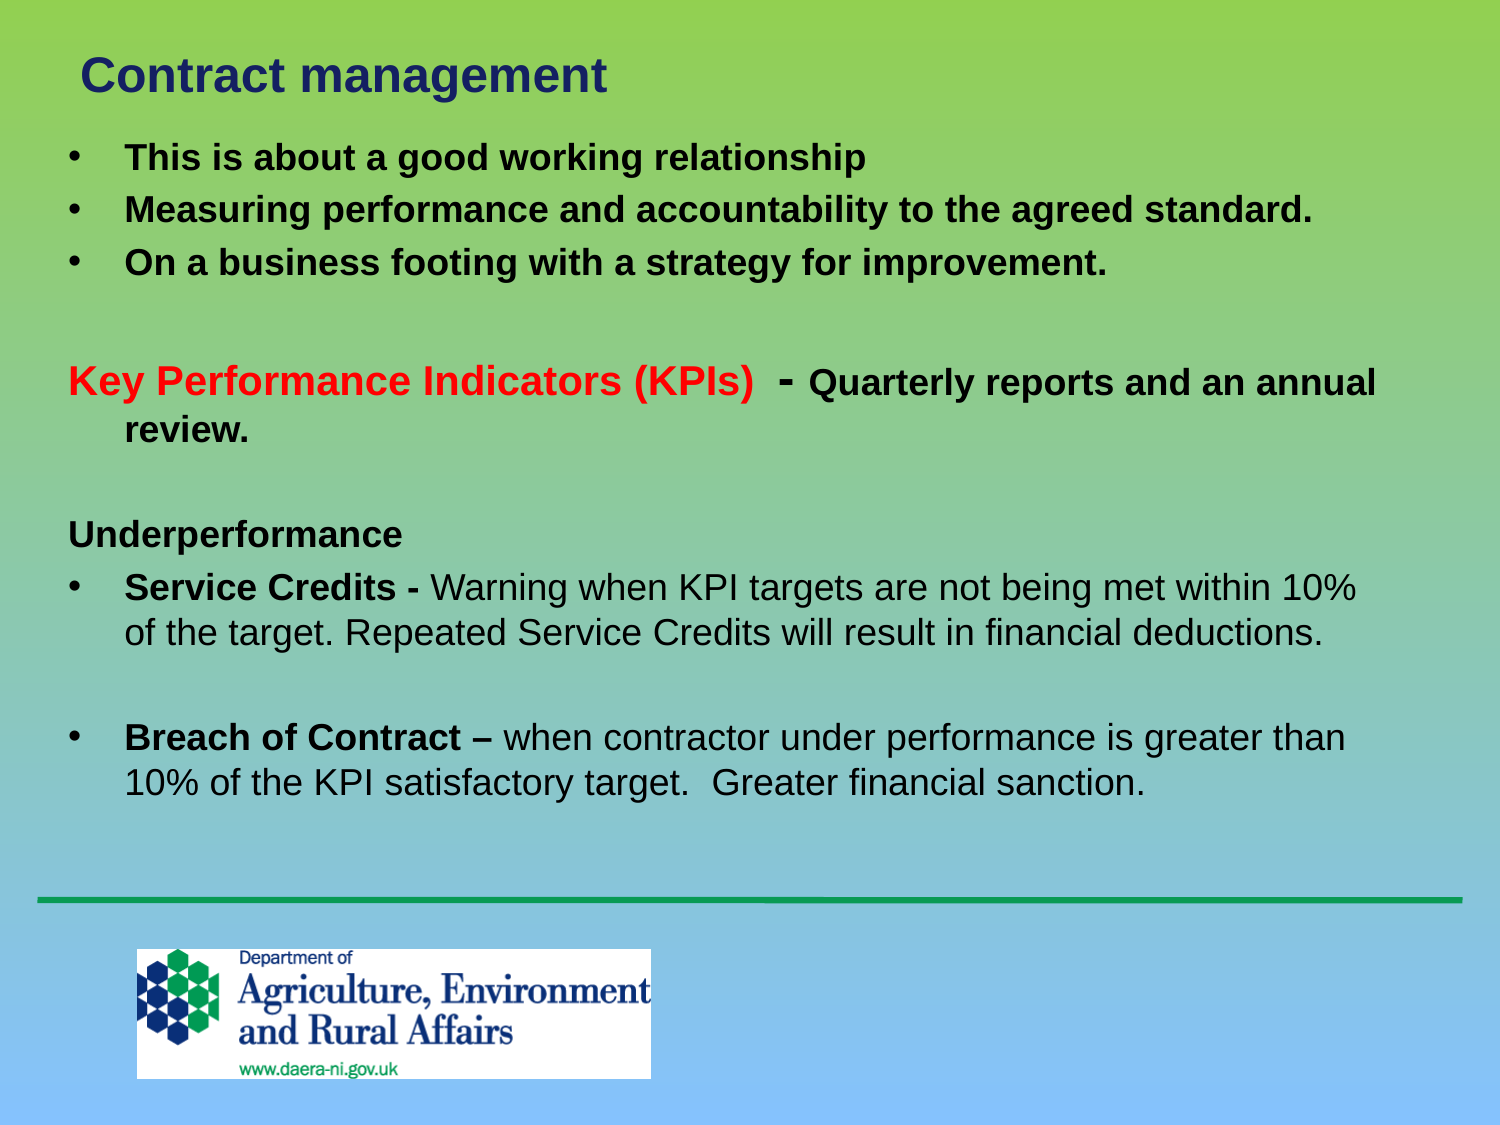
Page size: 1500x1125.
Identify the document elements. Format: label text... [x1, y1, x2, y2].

picture [137, 949, 651, 1079]
title Contract management [64, 30, 1278, 114]
list This is about a good working relationship Measuring performance and accountability to the agreed standard. On a business footing with a strategy for improvement. Key Performance Indicators (KPIs) - Quarterly reports and an annual review. Underperformance Service Credits - Warning when KPI targets are not being met within 10% of the target. Repeated Service Credits will result in financial deductions. Breach of Contract – when contractor under performance is greater than 10% of the KPI satisfactory target. Greater financial sanction. [52, 125, 1412, 894]
